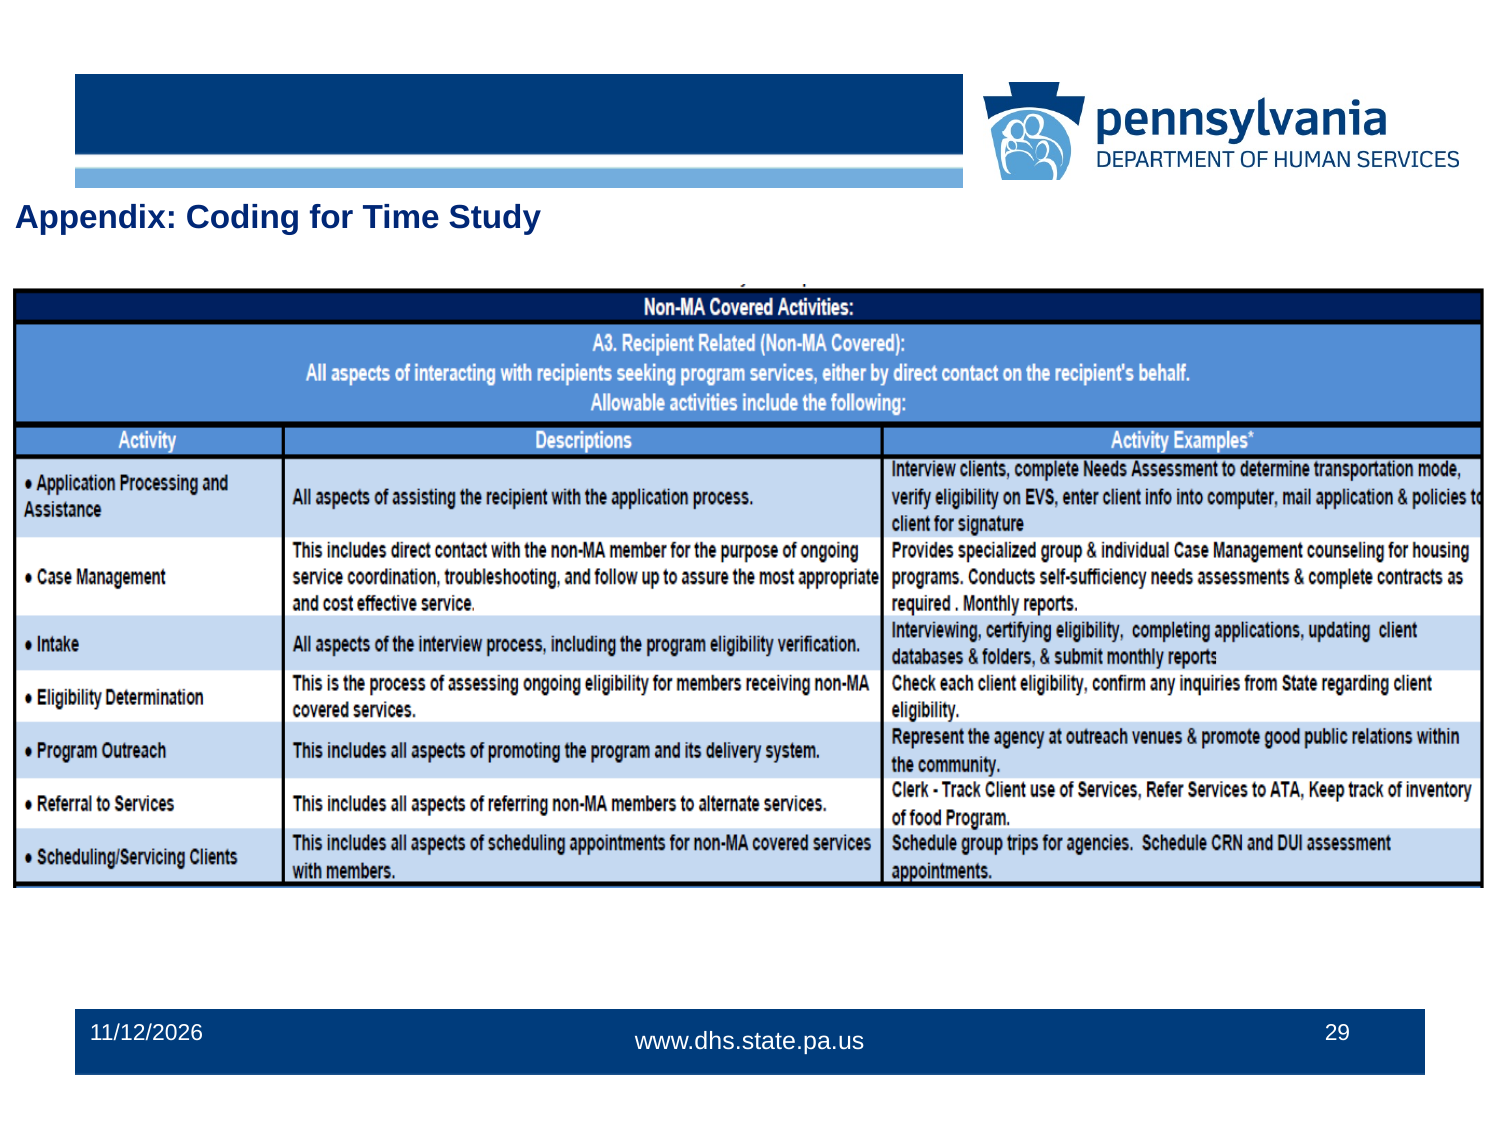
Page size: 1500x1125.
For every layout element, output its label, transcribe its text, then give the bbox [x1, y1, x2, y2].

picture [75, 74, 963, 187]
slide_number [75, 999, 425, 1063]
text_box Appendix: Coding for Time Study [0, 187, 1388, 238]
slide_number 29 [1250, 999, 1425, 1063]
picture [75, 1009, 1425, 1075]
picture [12, 284, 1488, 888]
picture [983, 82, 1459, 180]
